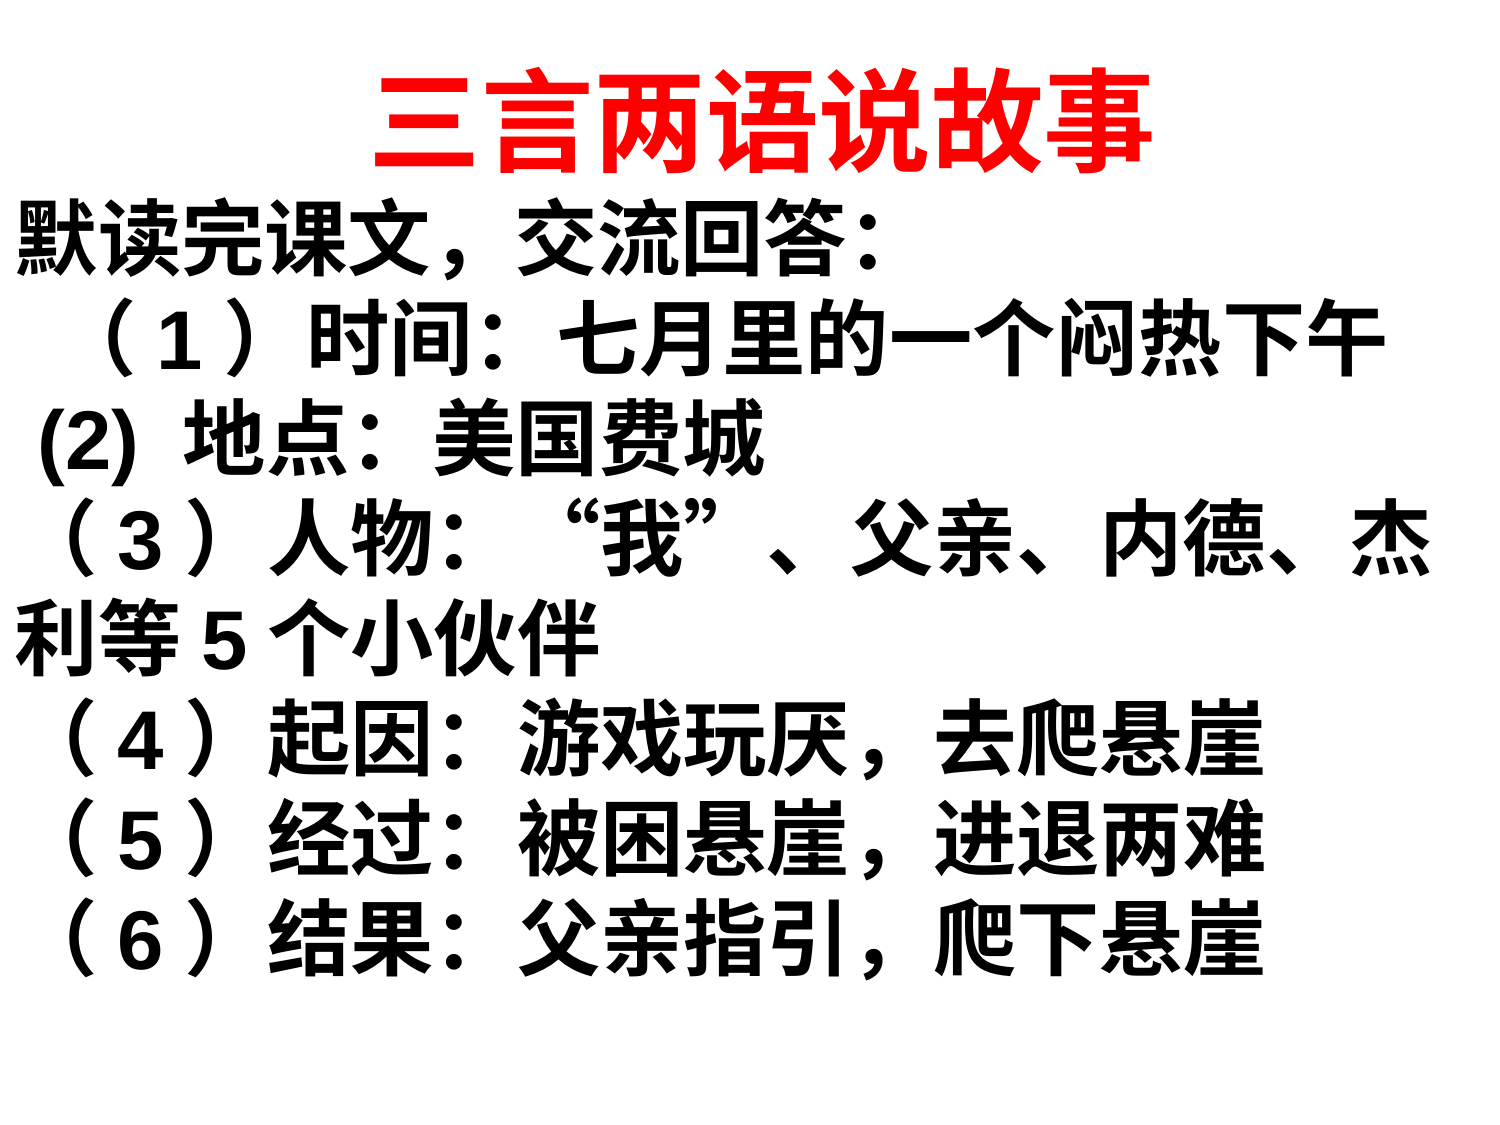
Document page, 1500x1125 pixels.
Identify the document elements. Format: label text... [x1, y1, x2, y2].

text_box 三言两语说故事 默读完课文，交流回答： （1）时间：七月里的一个闷热下午 (2) 地点：美国费城 （3）人物：“我”、父亲、内德、杰利等5个小伙伴 （4）起因：游戏玩厌，去爬悬崖 （5）经过：被困悬崖，进退两难 （6）结果：父亲指引，爬下悬崖 [0, 0, 1500, 1093]
